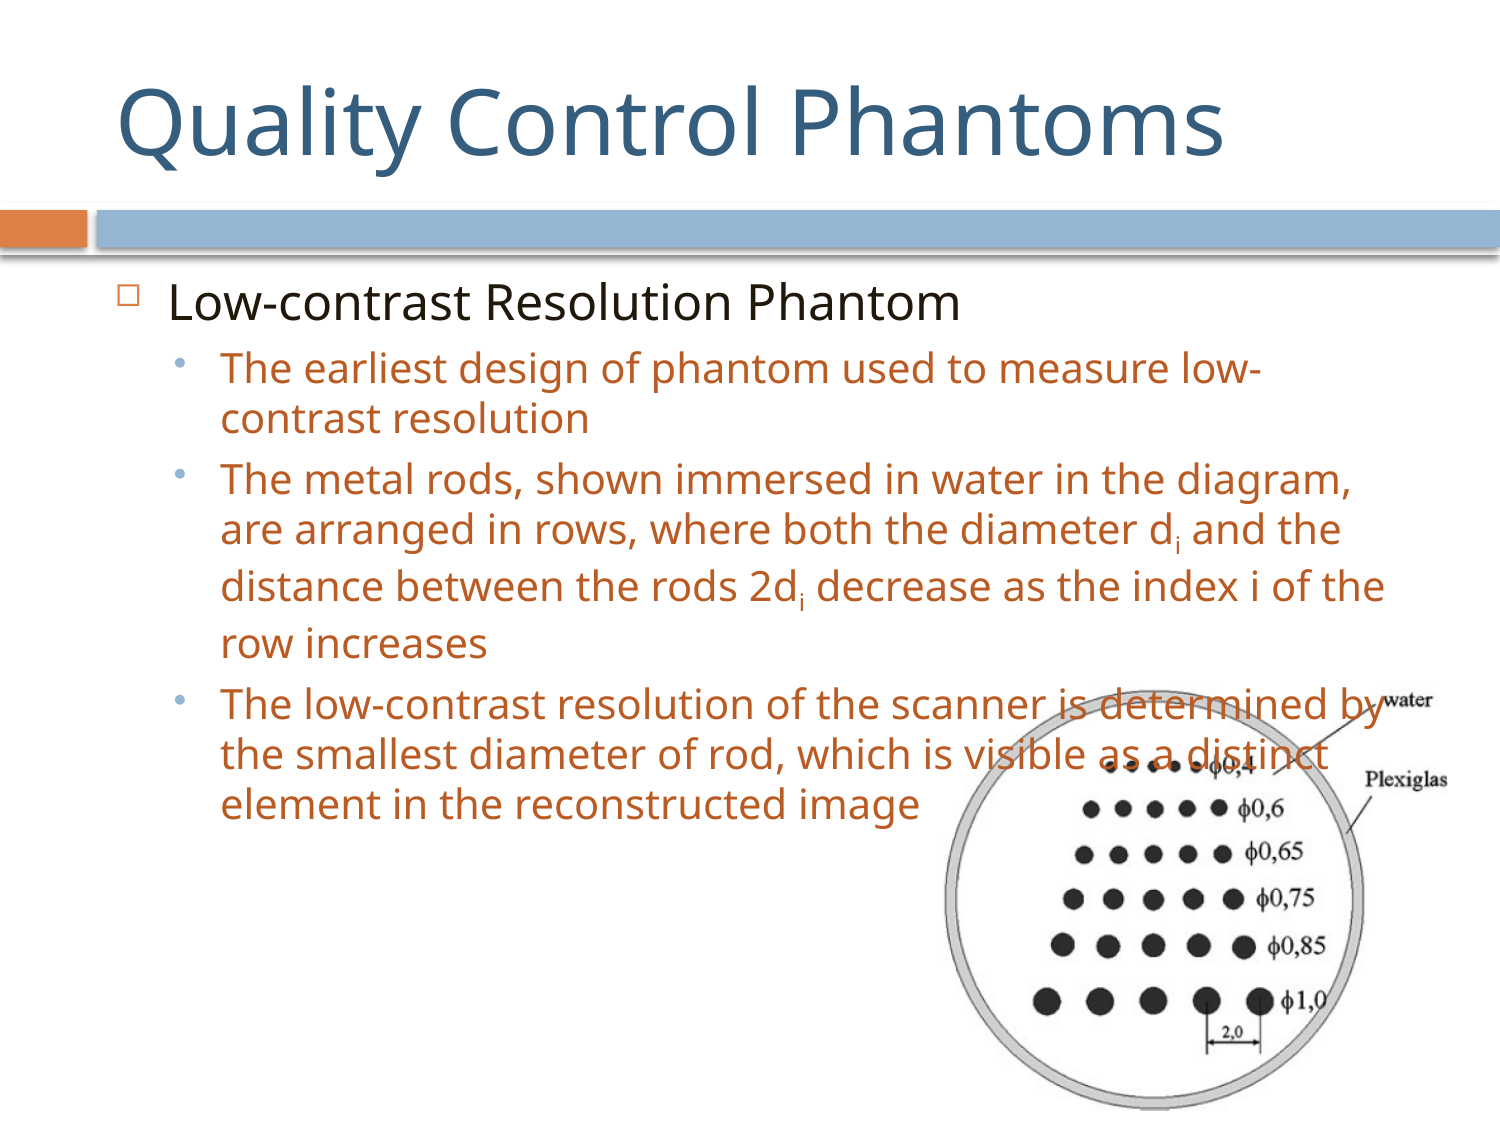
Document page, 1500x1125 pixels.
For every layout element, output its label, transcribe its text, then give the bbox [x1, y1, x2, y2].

list Low-contrast Resolution Phantom The earliest design of phantom used to measure low-contrast resolution The metal rods, shown immersed in water in the diagram, are arranged in rows, where both the diameter di and the distance between the rods 2di decrease as the index i of the row increases The low-contrast resolution of the scanner is determined by the smallest diameter of rod, which is visible as a distinct element in the reconstructed image [100, 262, 1438, 1000]
title Quality Control Phantoms [100, 37, 1438, 200]
picture [916, 663, 1458, 1116]
